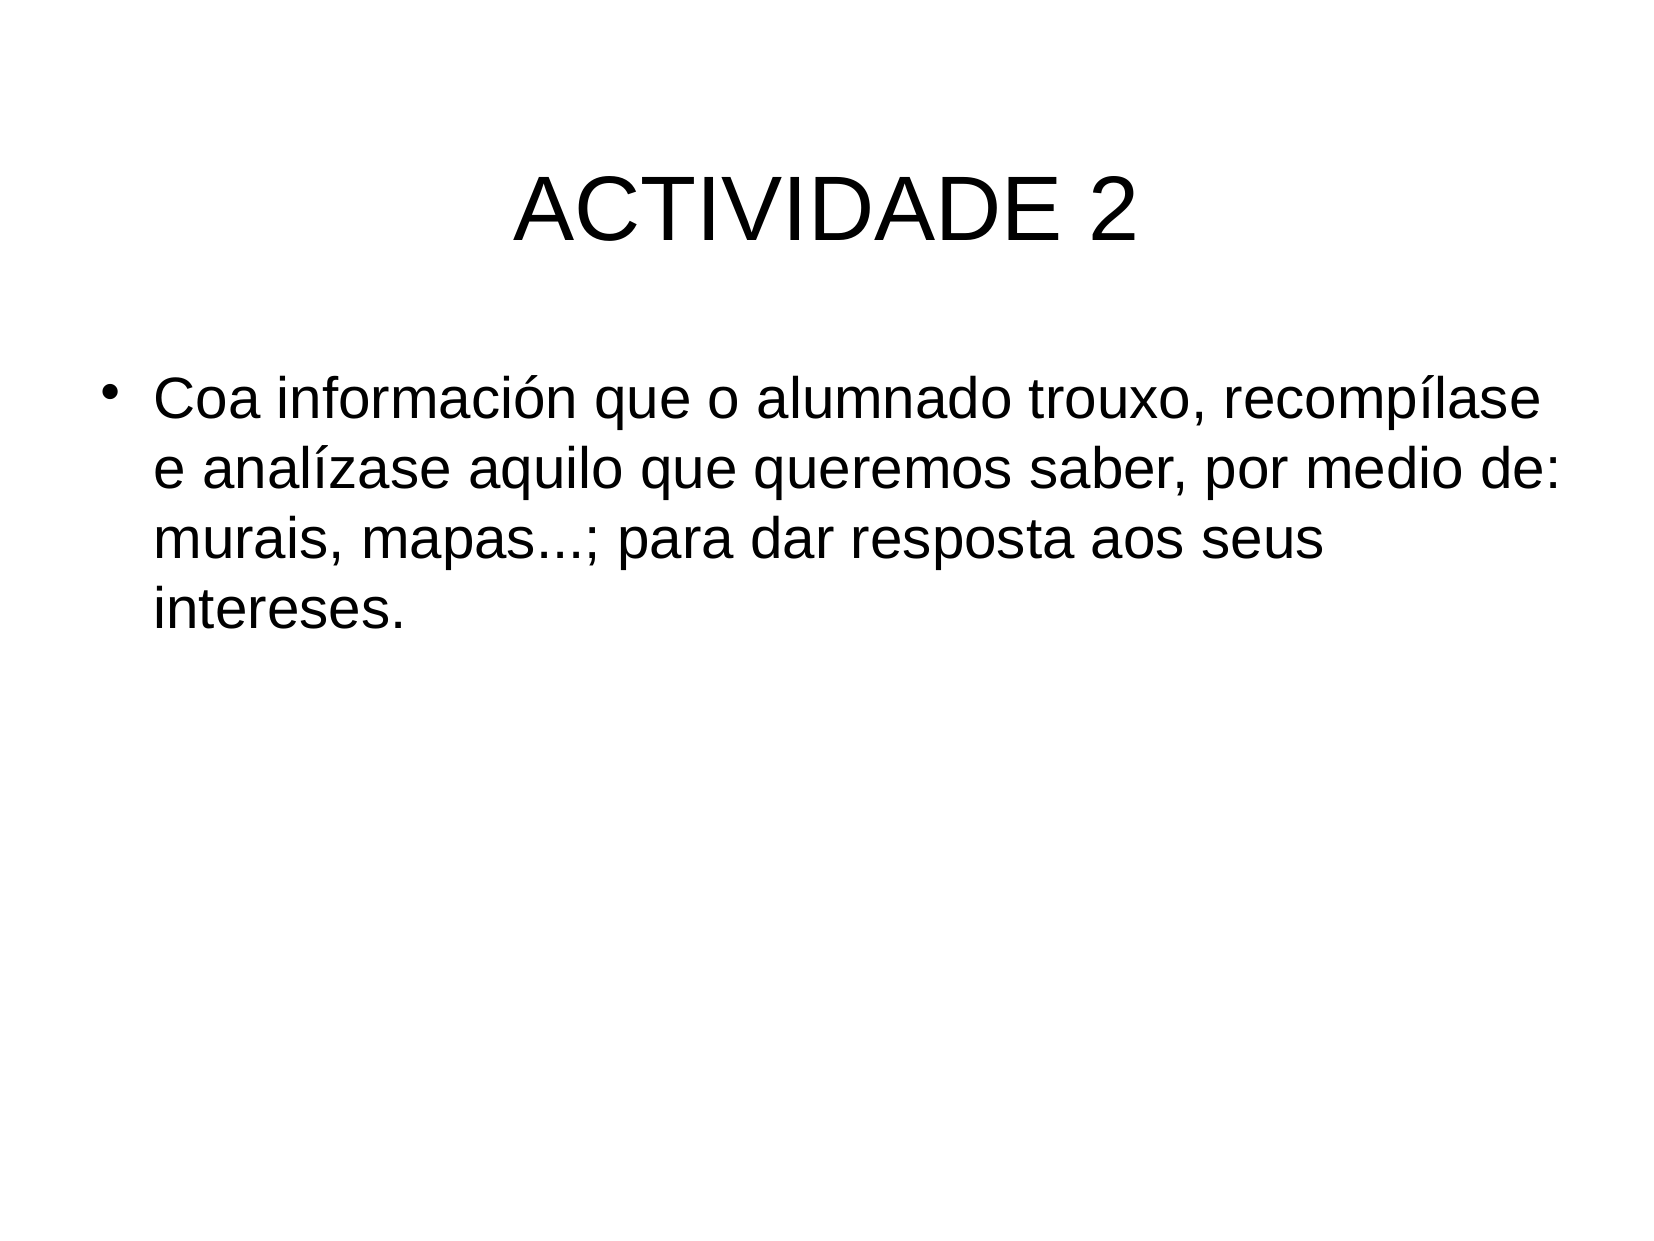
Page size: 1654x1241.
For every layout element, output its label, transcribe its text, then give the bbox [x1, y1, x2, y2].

text_box Coa información que o alumnado trouxo, recompílase e analízase aquilo que queremos saber, por medio de: murais, mapas...; para dar resposta aos seus intereses. [82, 360, 1571, 1080]
text_box ACTIVIDADE 2 [82, 100, 1571, 308]
